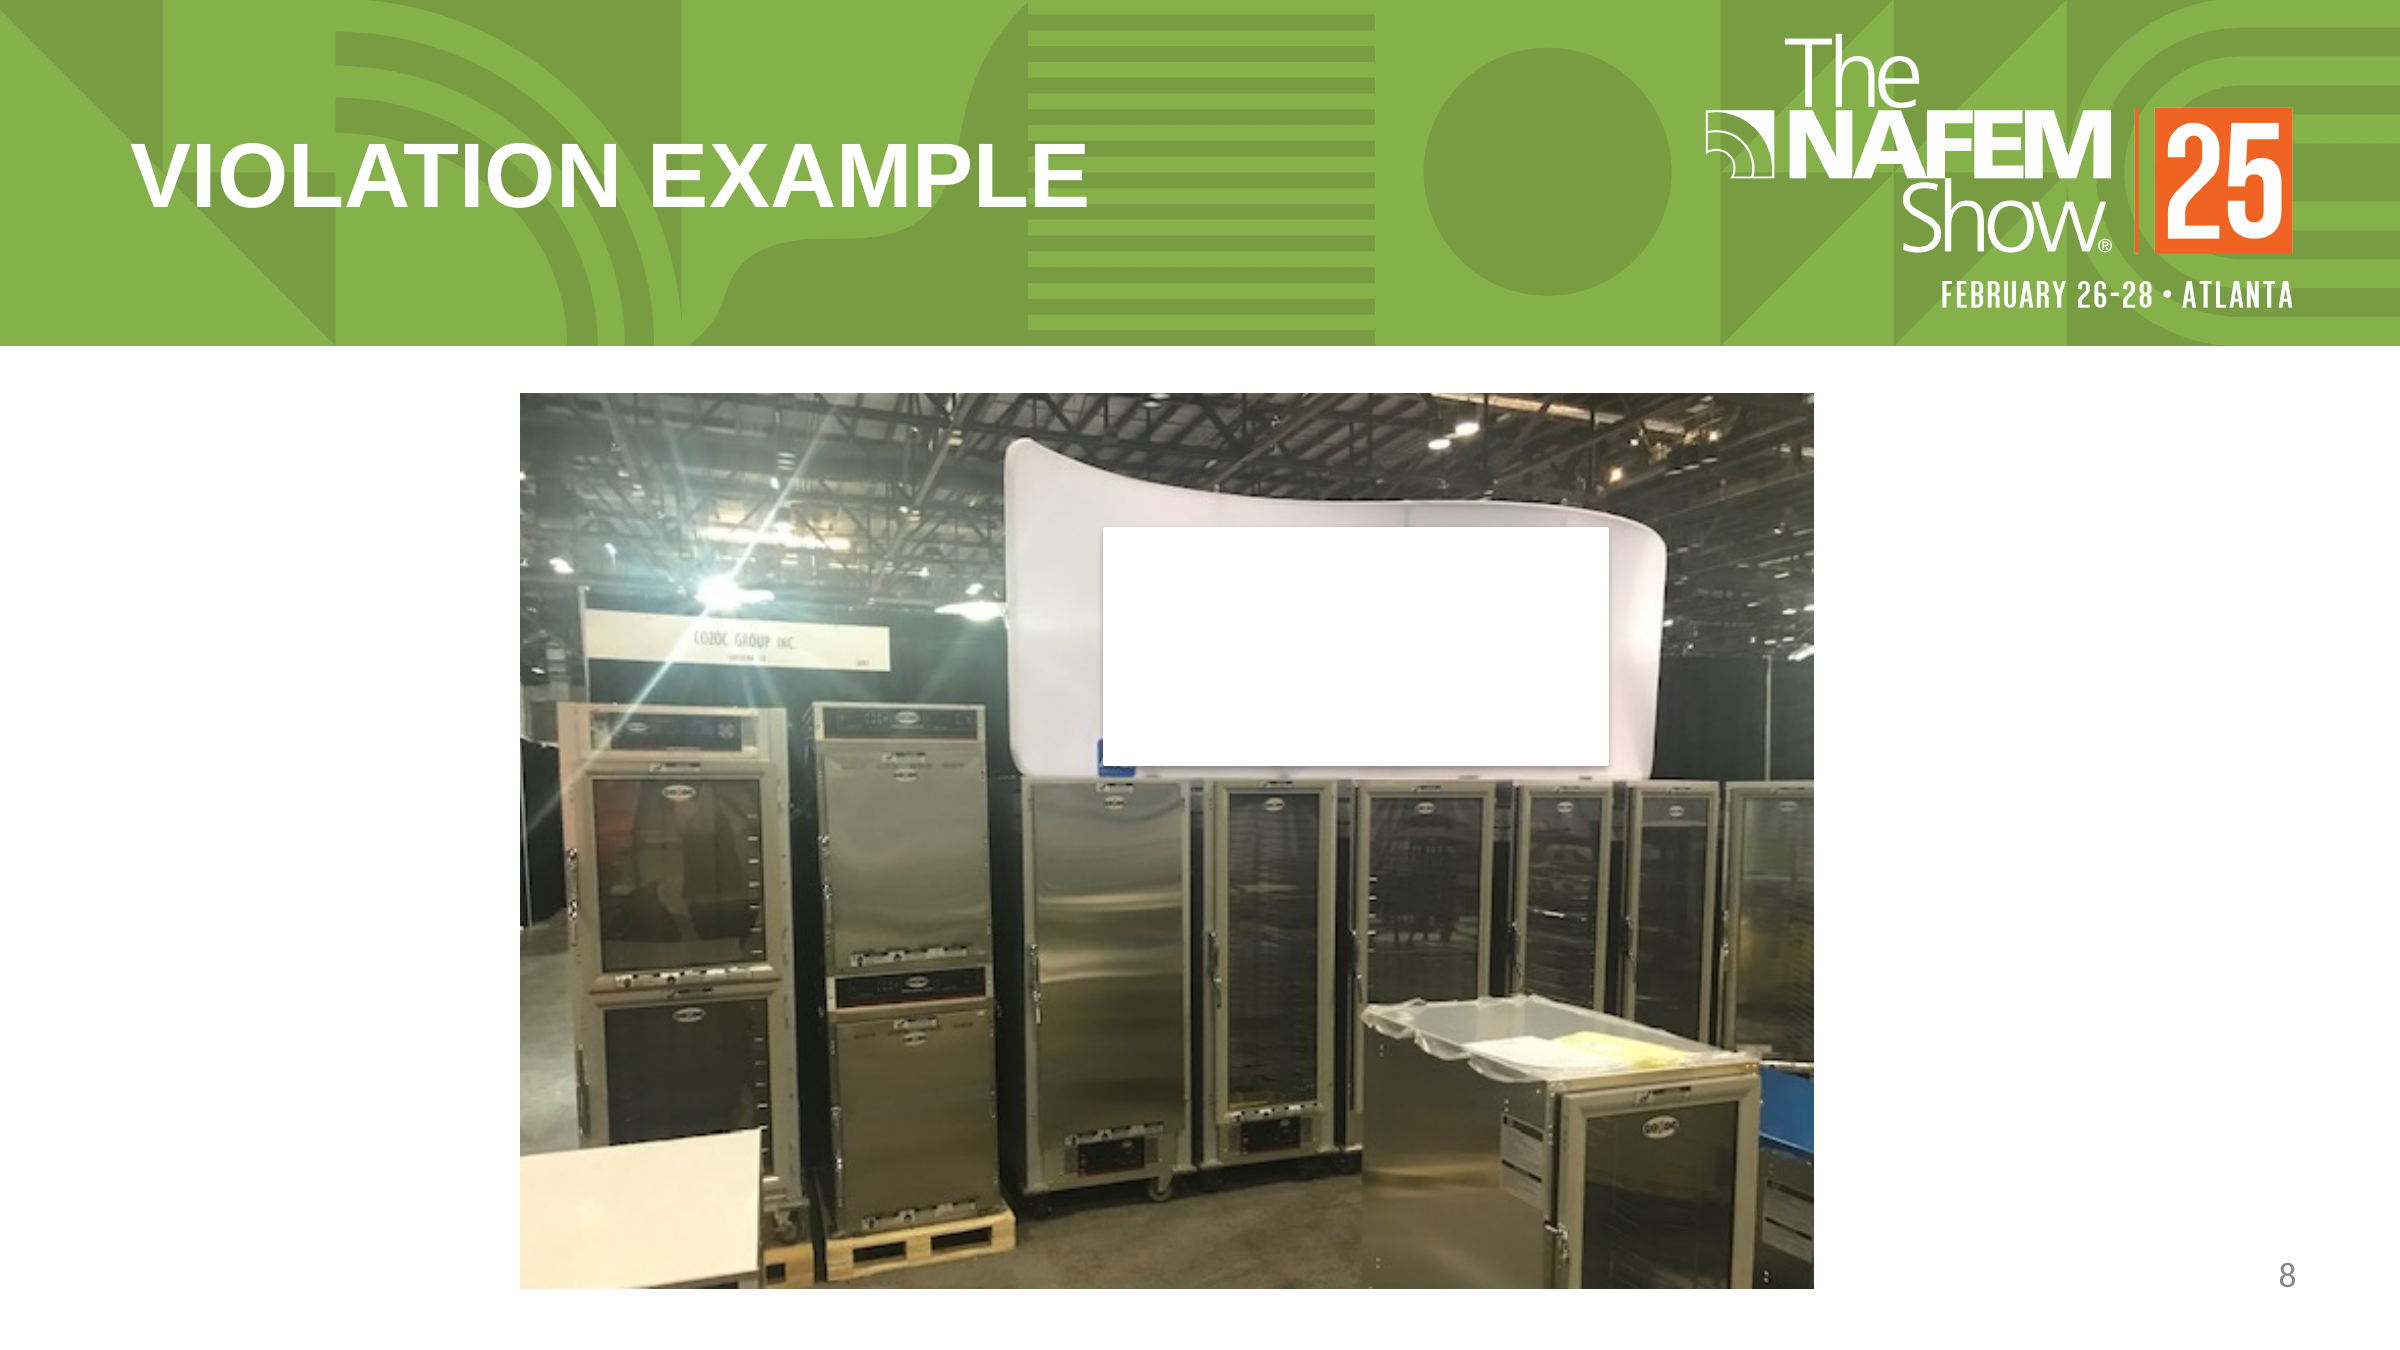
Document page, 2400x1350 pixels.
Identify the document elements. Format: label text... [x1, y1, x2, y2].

slide_number 8 [2265, 870, 2308, 1350]
picture [0, 0, 2400, 347]
title VIOLATION EXAMPLE [120, 58, 2280, 284]
picture [520, 393, 1814, 1289]
